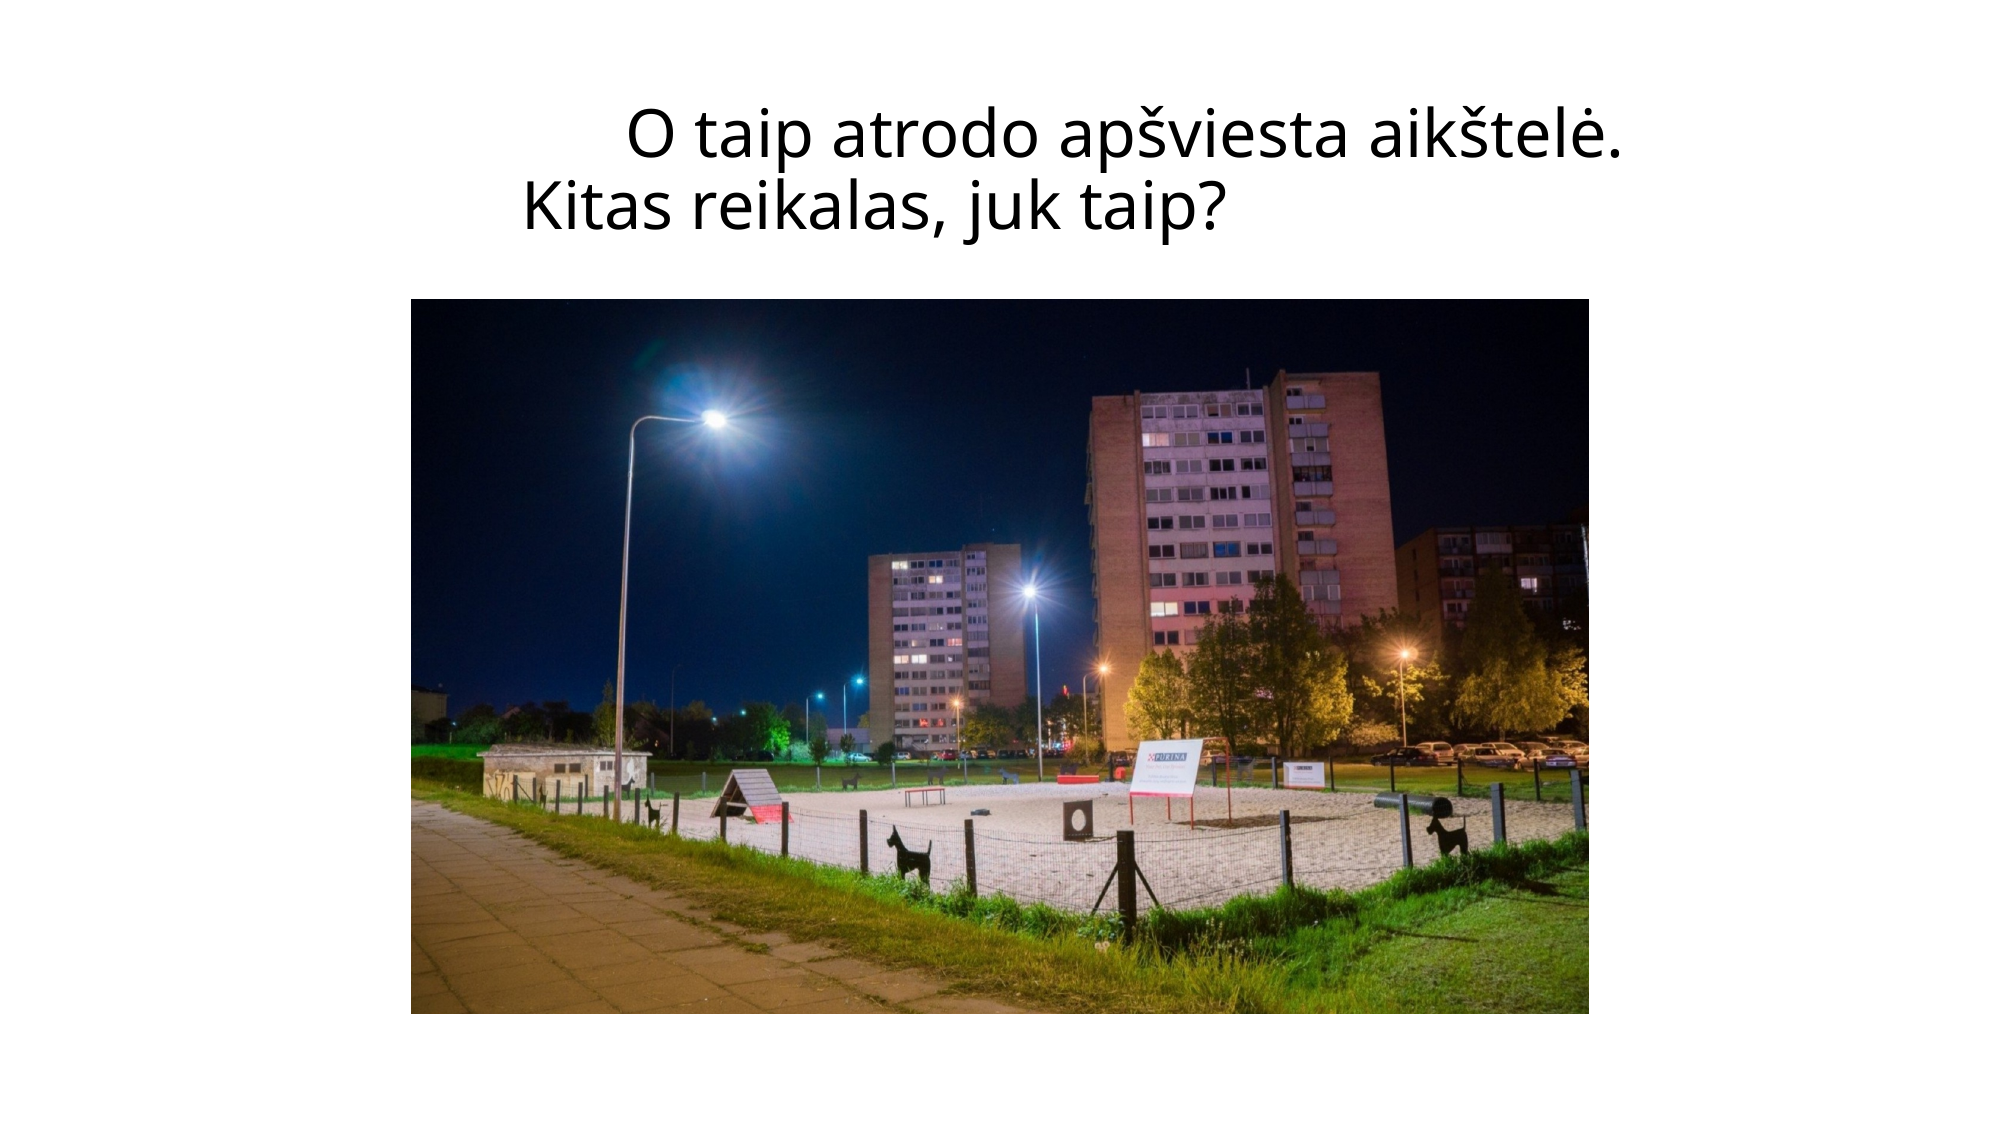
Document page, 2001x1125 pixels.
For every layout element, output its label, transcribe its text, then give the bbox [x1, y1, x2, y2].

title O taip atrodo apšviesta aikštelė. Kitas reikalas, juk taip? [506, 63, 2000, 281]
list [411, 299, 1589, 1014]
